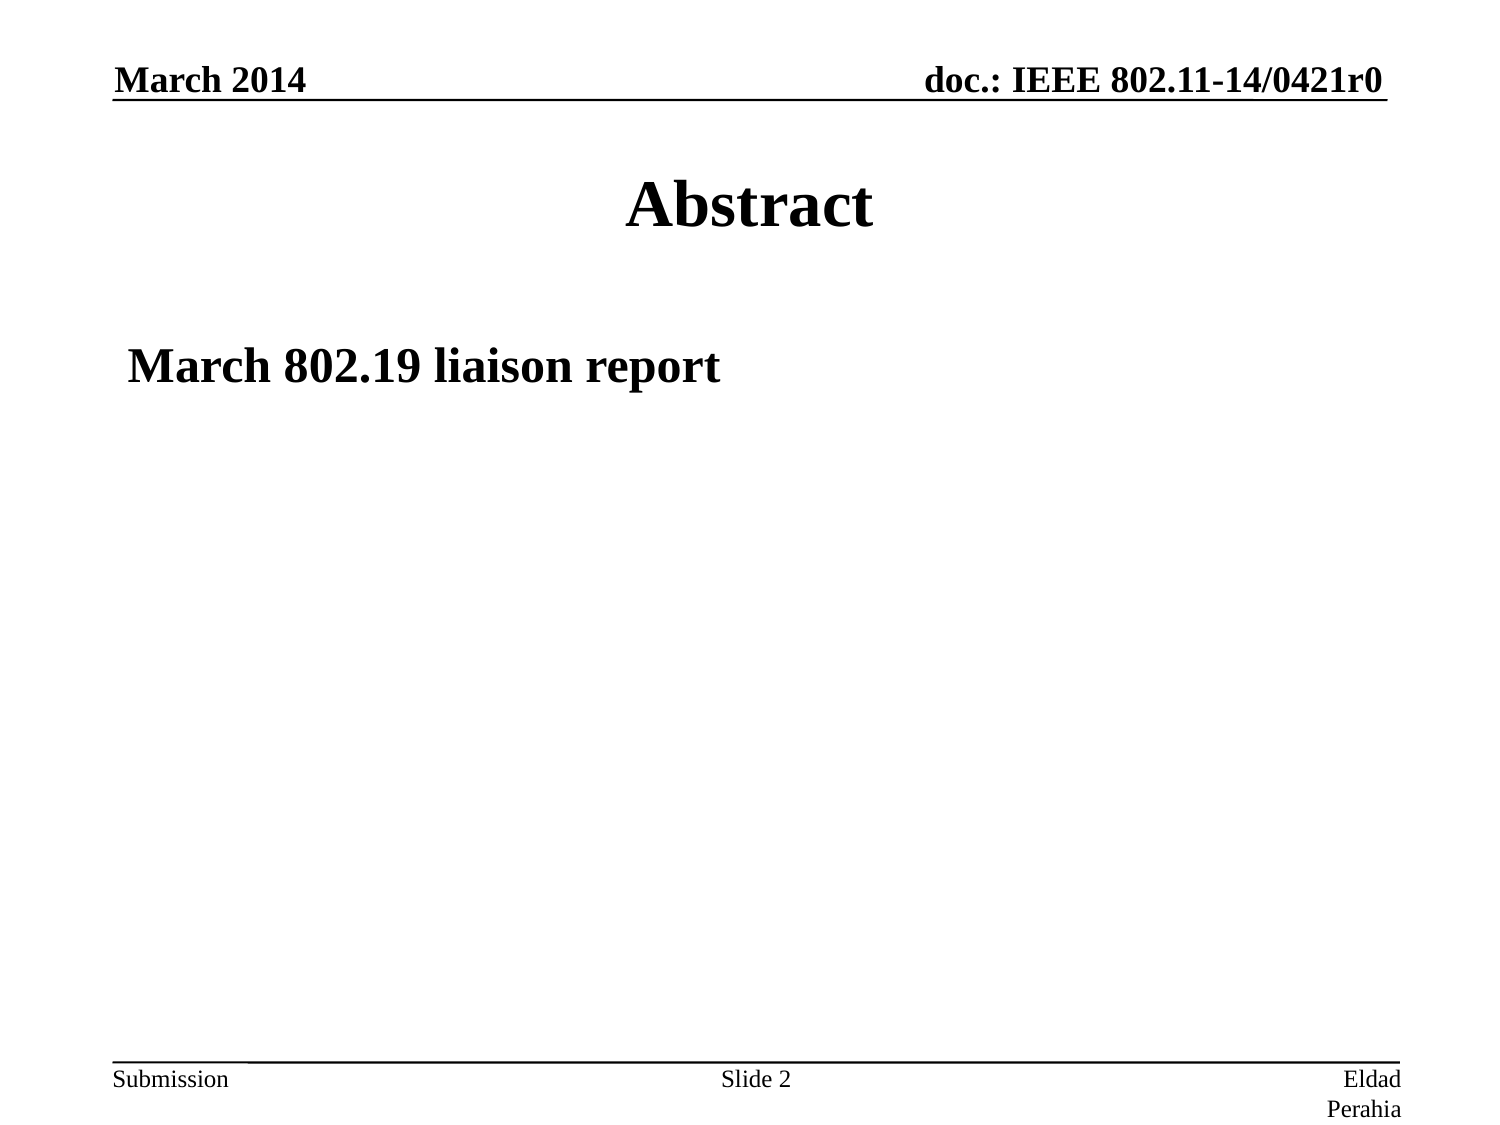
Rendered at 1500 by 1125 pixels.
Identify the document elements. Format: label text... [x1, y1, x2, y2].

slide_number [114, 54, 309, 101]
footer Eldad Perahia (Intel) [1324, 1061, 1402, 1093]
title Abstract [112, 112, 1388, 288]
slide_number Slide 2 [712, 1061, 800, 1093]
list March 802.19 liaison report [112, 324, 1388, 1001]
